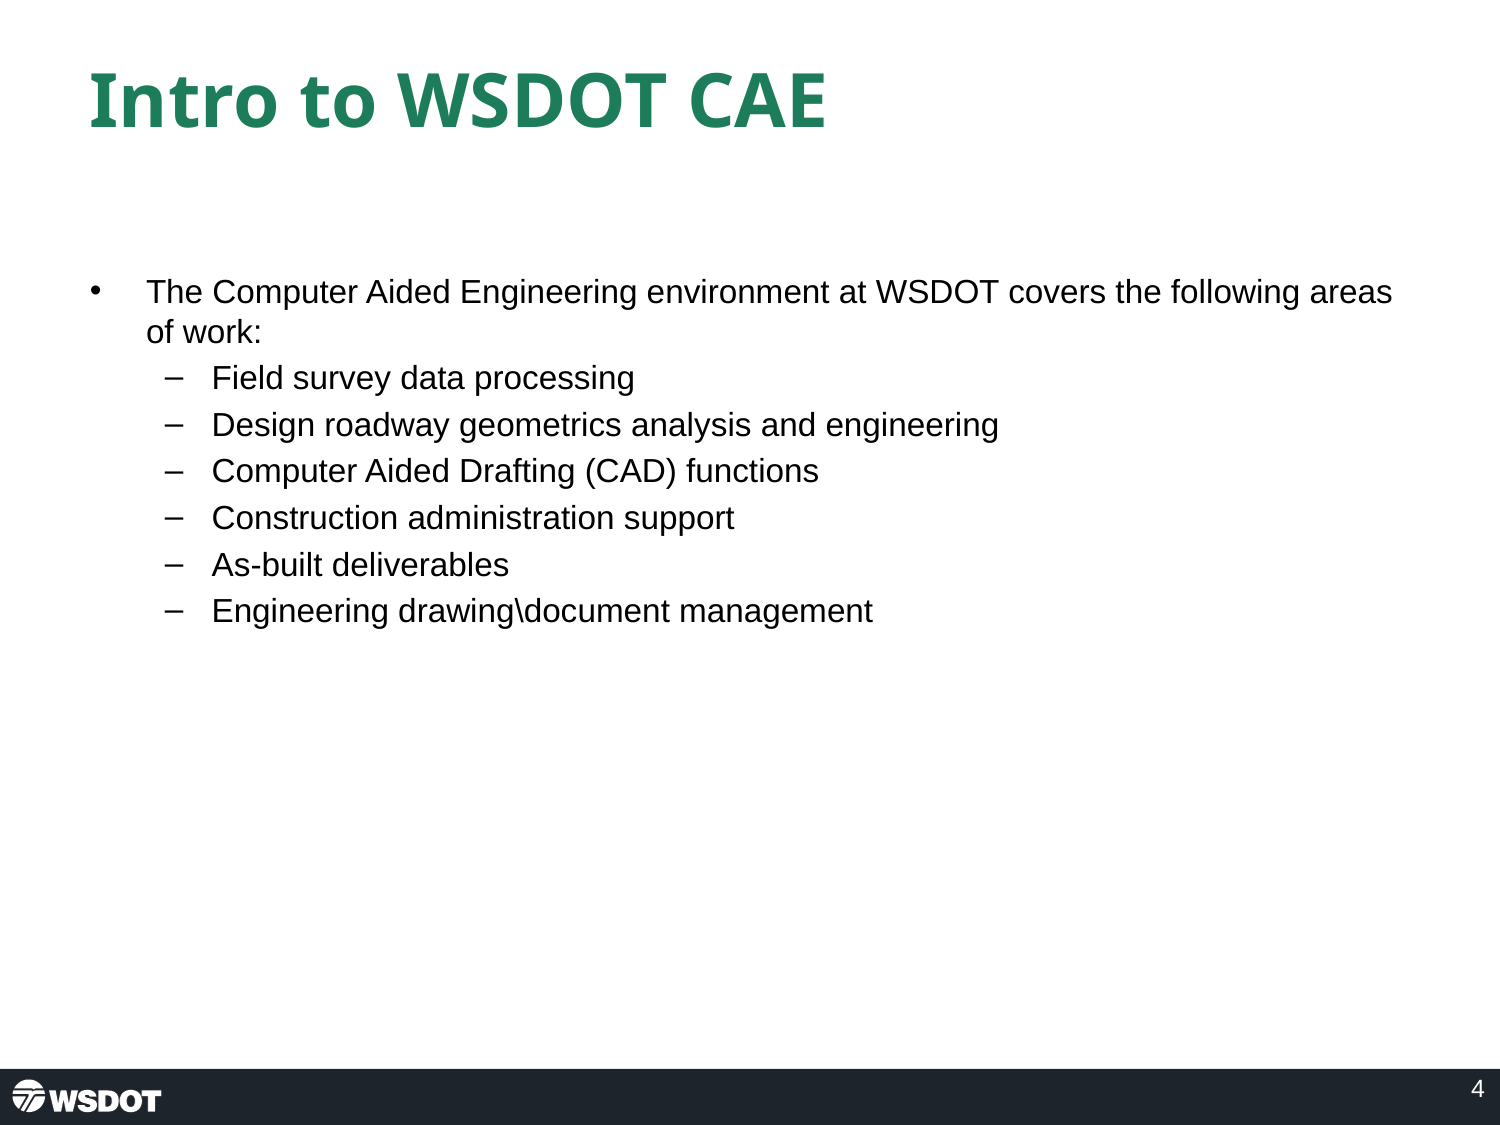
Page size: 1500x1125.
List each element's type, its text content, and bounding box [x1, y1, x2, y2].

list The Computer Aided Engineering environment at WSDOT covers the following areas of work: Field survey data processing Design roadway geometrics analysis and engineering Computer Aided Drafting (CAD) functions Construction administration support As-built deliverables Engineering drawing\document management [75, 262, 1425, 1005]
picture [0, 0, 1500, 1125]
slide_number 4 [1149, 1065, 1500, 1125]
title Intro to WSDOT CAE [75, 45, 1425, 233]
